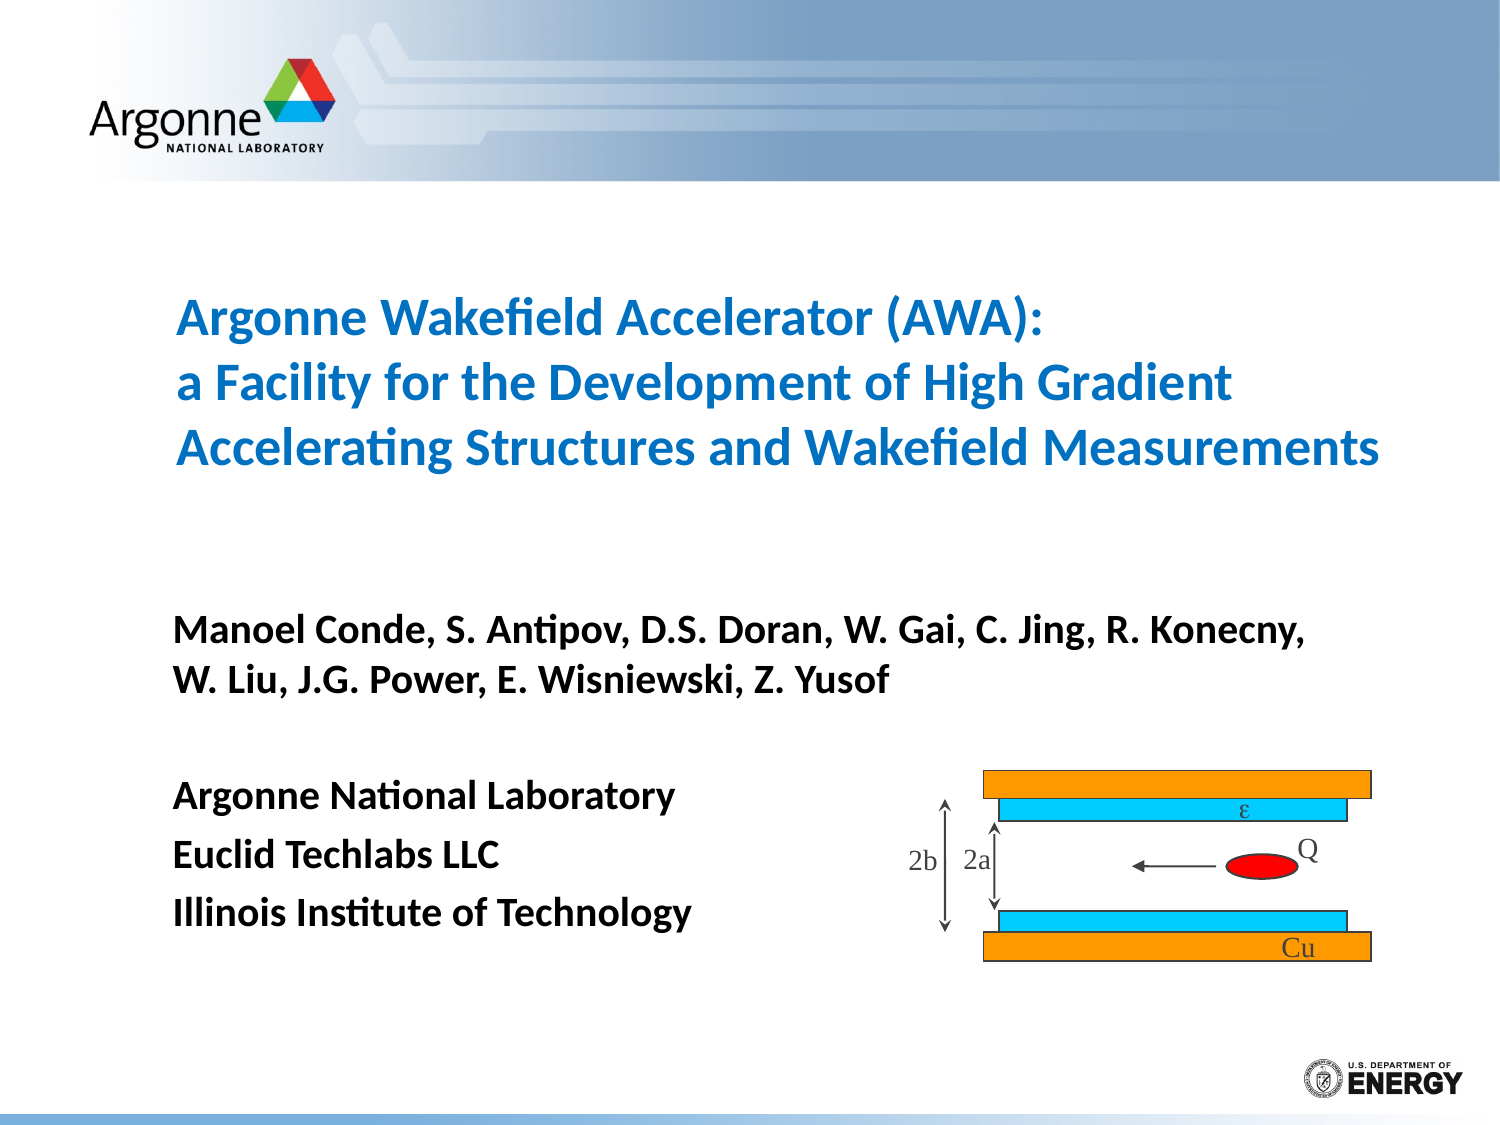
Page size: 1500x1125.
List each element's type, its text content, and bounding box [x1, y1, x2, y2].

picture [0, 1114, 1500, 1125]
text_box [991, 927, 1468, 1003]
title Argonne Wakefield Accelerator (AWA): a Facility for the Development of High Gradient Accelerating Structures and Wakefield Measurements [161, 273, 1425, 450]
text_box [893, 770, 1372, 972]
subtitle Manoel Conde, S. Antipov, D.S. Doran, W. Gai, C. Jing, R. Konecny, W. Liu, J.G. Power, E. Wisniewski, Z. Yusof Argonne National Laboratory Euclid Techlabs LLC Illinois Institute of Technology [157, 593, 1368, 757]
picture [1304, 1059, 1463, 1098]
picture [0, 0, 1500, 182]
